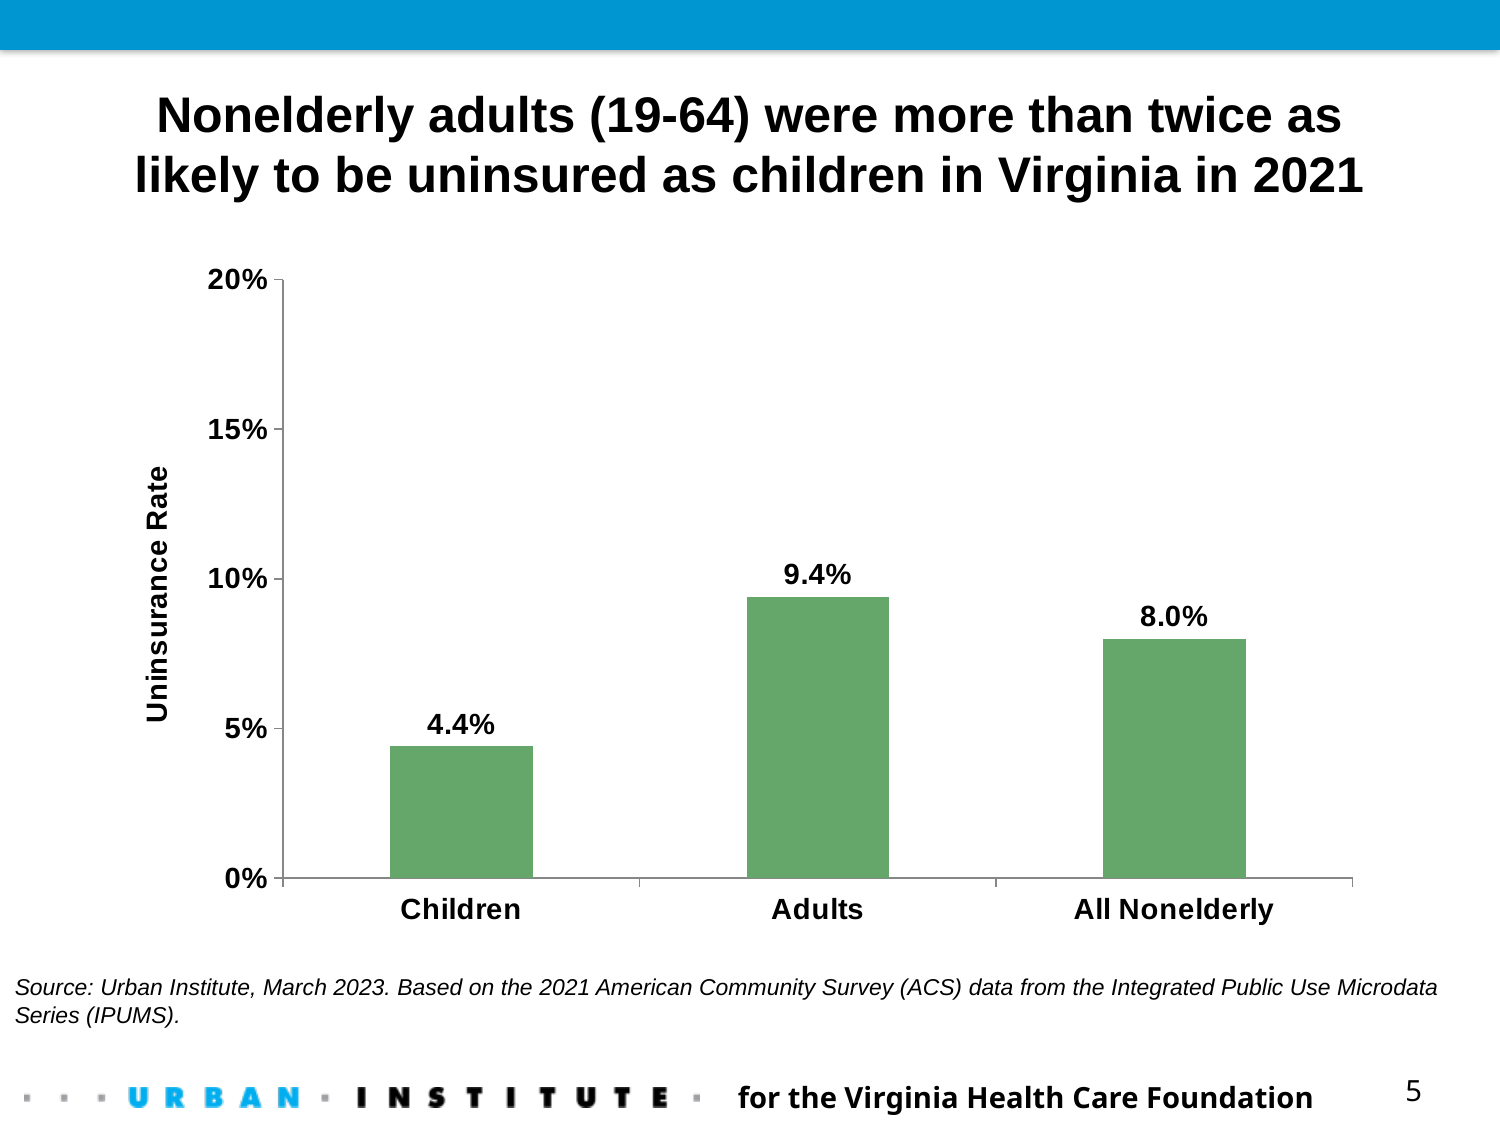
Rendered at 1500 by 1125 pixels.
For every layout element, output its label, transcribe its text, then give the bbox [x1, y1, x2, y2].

picture [24, 1087, 136, 1108]
text_box Source: Urban Institute, March 2023. Based on the 2021 American Community Survey (ACS) data from the Integrated Public Use Microdata Series (IPUMS). [0, 965, 1500, 1035]
picture [140, 1087, 700, 1108]
picture [136, 1087, 141, 1101]
text_box for the Virginia Health Care Foundation [723, 1071, 1450, 1111]
text_box Nonelderly adults (19-64) were more than twice as likely to be uninsured as children in Virginia in 2021 [74, 74, 1425, 210]
chart [104, 249, 1379, 940]
picture [285, 1087, 292, 1097]
